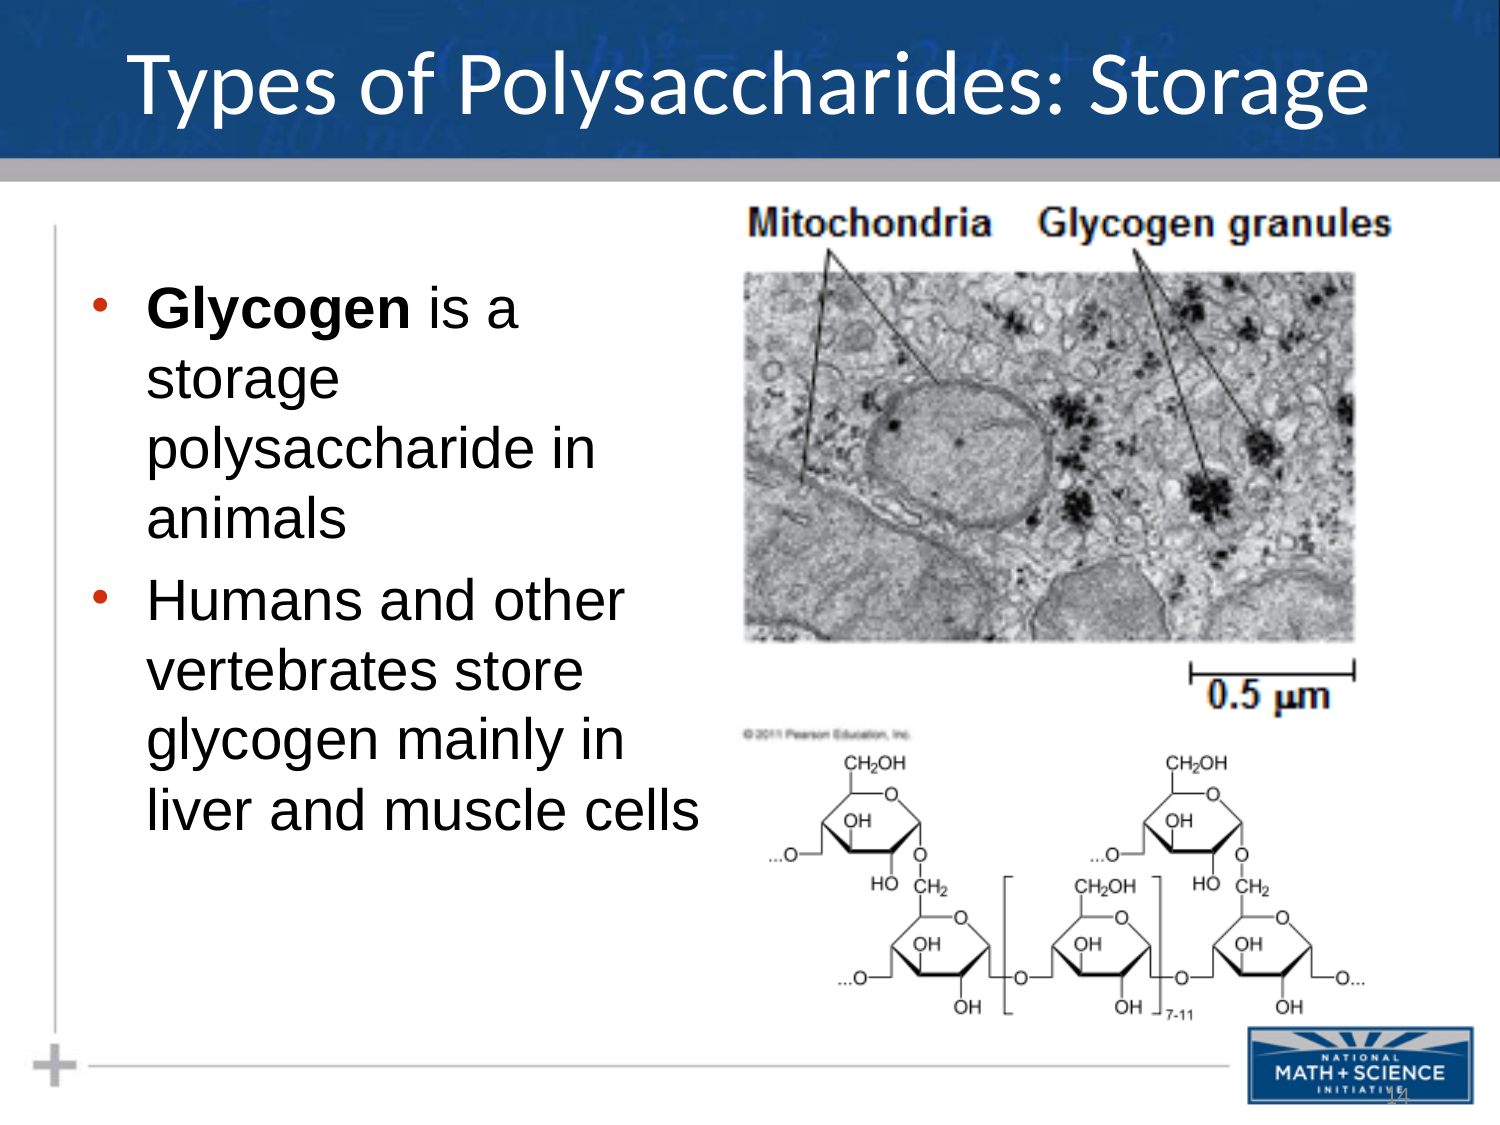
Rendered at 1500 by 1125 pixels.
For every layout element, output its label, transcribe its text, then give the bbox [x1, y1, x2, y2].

slide_number 14 [1074, 1065, 1425, 1125]
picture [0, 0, 1500, 1125]
list Glycogen is a storage polysaccharide in animals Humans and other vertebrates store glycogen mainly in liver and muscle cells [75, 262, 738, 1005]
title Types of Polysaccharides: Storage [75, 6, 1425, 150]
